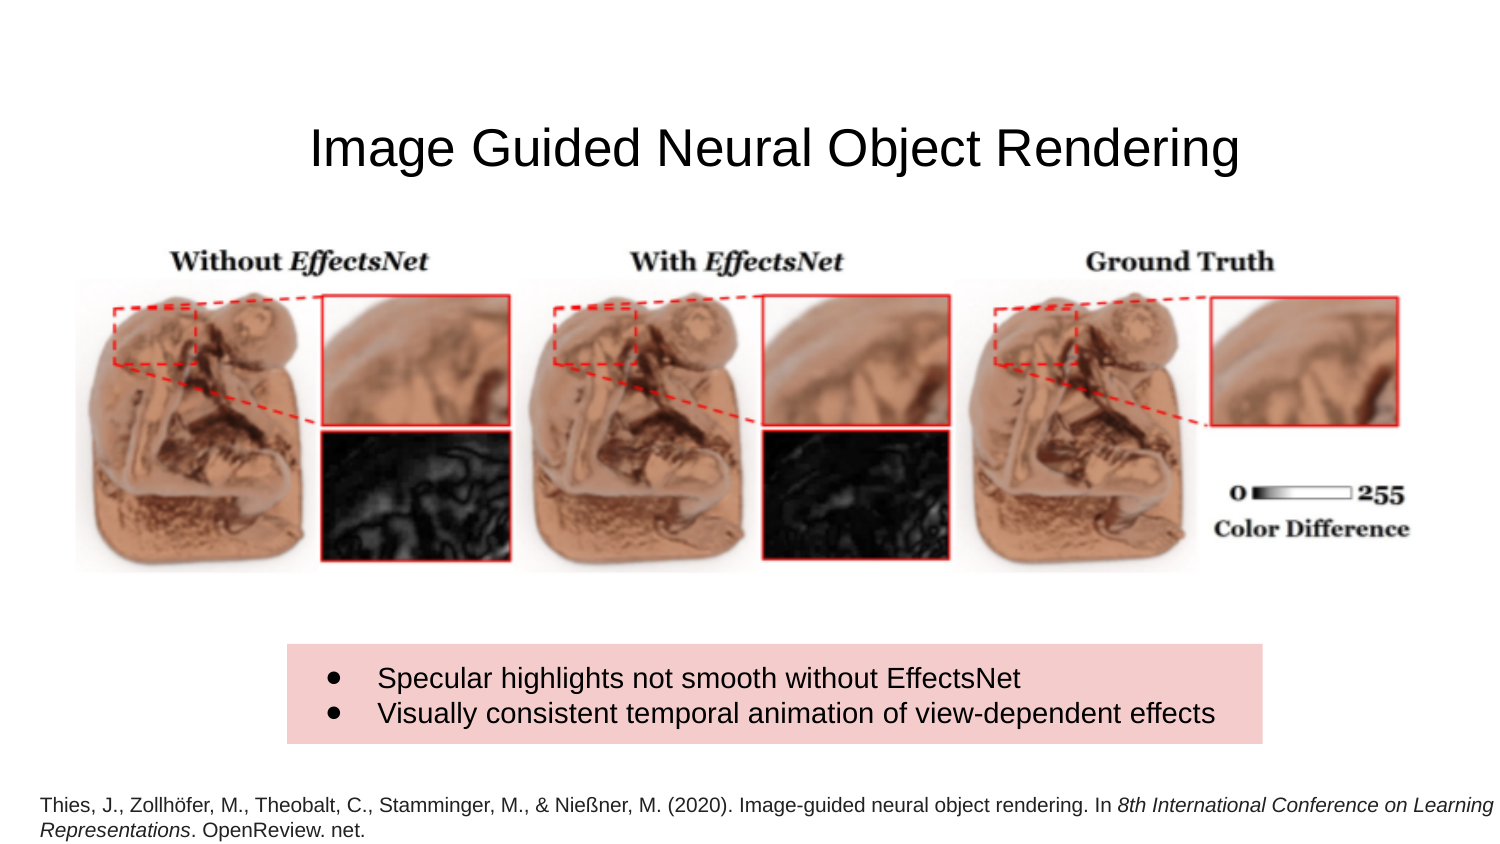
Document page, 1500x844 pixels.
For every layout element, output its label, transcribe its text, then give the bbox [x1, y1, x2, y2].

picture [27, 195, 1453, 613]
text_box Thies, J., Zollhöfer, M., Theobalt, C., Stamminger, M., & Nießner, M. (2020). Image-guided neural object rendering. In 8th International Conference on Learning Representations. OpenReview. net. [24, 776, 1500, 844]
text_box Specular highlights not smooth without EffectsNet Visually consistent temporal animation of view-dependent effects [287, 643, 1263, 744]
title Image Guided Neural Object Rendering [76, 98, 1474, 192]
